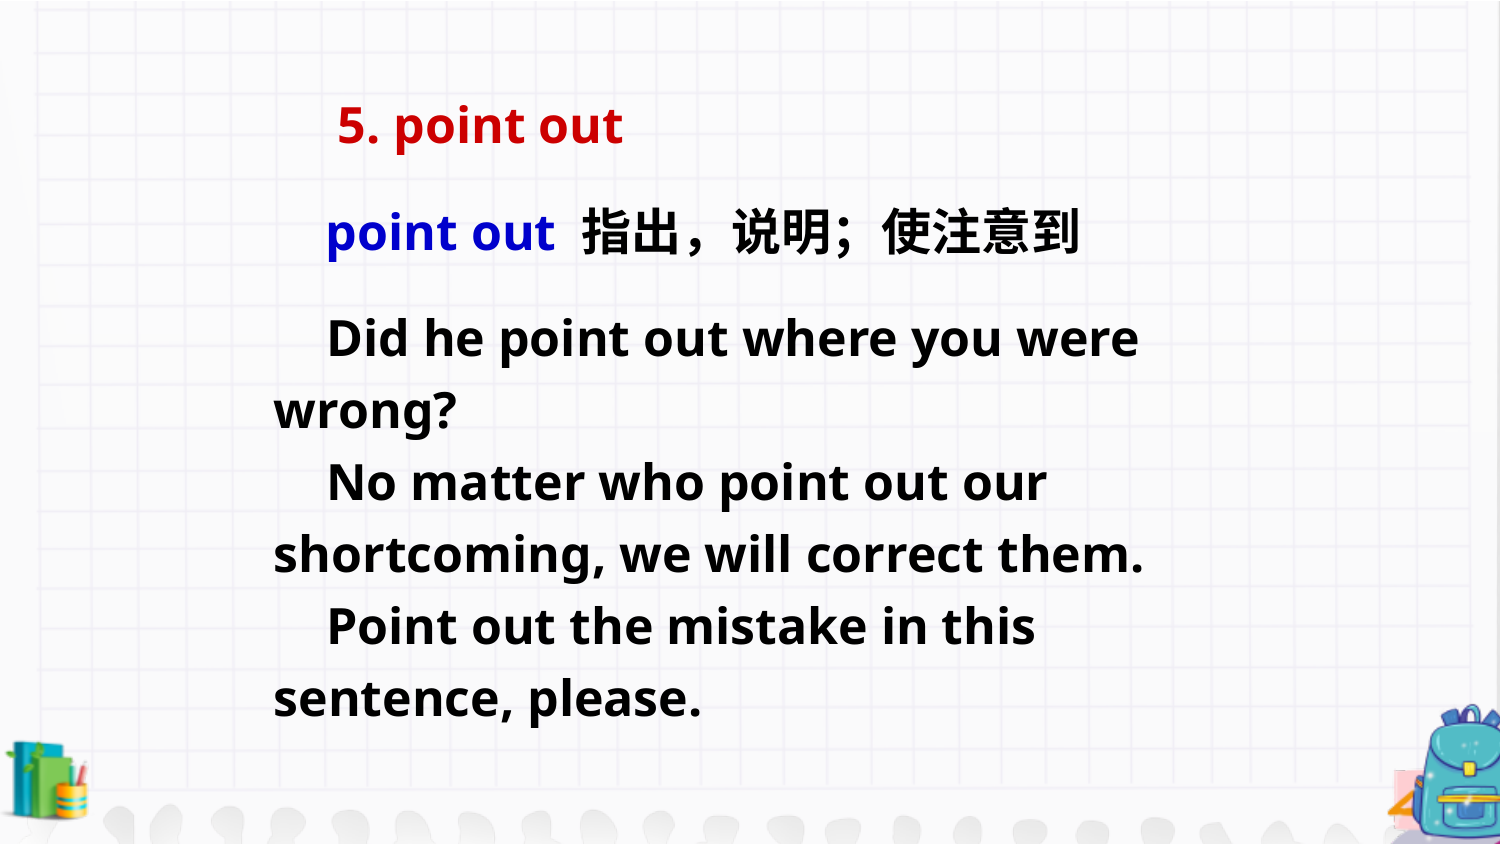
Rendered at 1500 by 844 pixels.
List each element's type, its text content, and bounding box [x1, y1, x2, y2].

picture [1360, 695, 1500, 844]
text_box 5. point out [326, 76, 1292, 160]
text_box point out 指出，说明；使注意到 [262, 182, 1113, 266]
picture [0, 733, 100, 823]
text_box Did he point out where you were wrong? No matter who point out our shortcoming, we will correct them. Point out the mistake in this sentence, please. [262, 289, 1264, 733]
